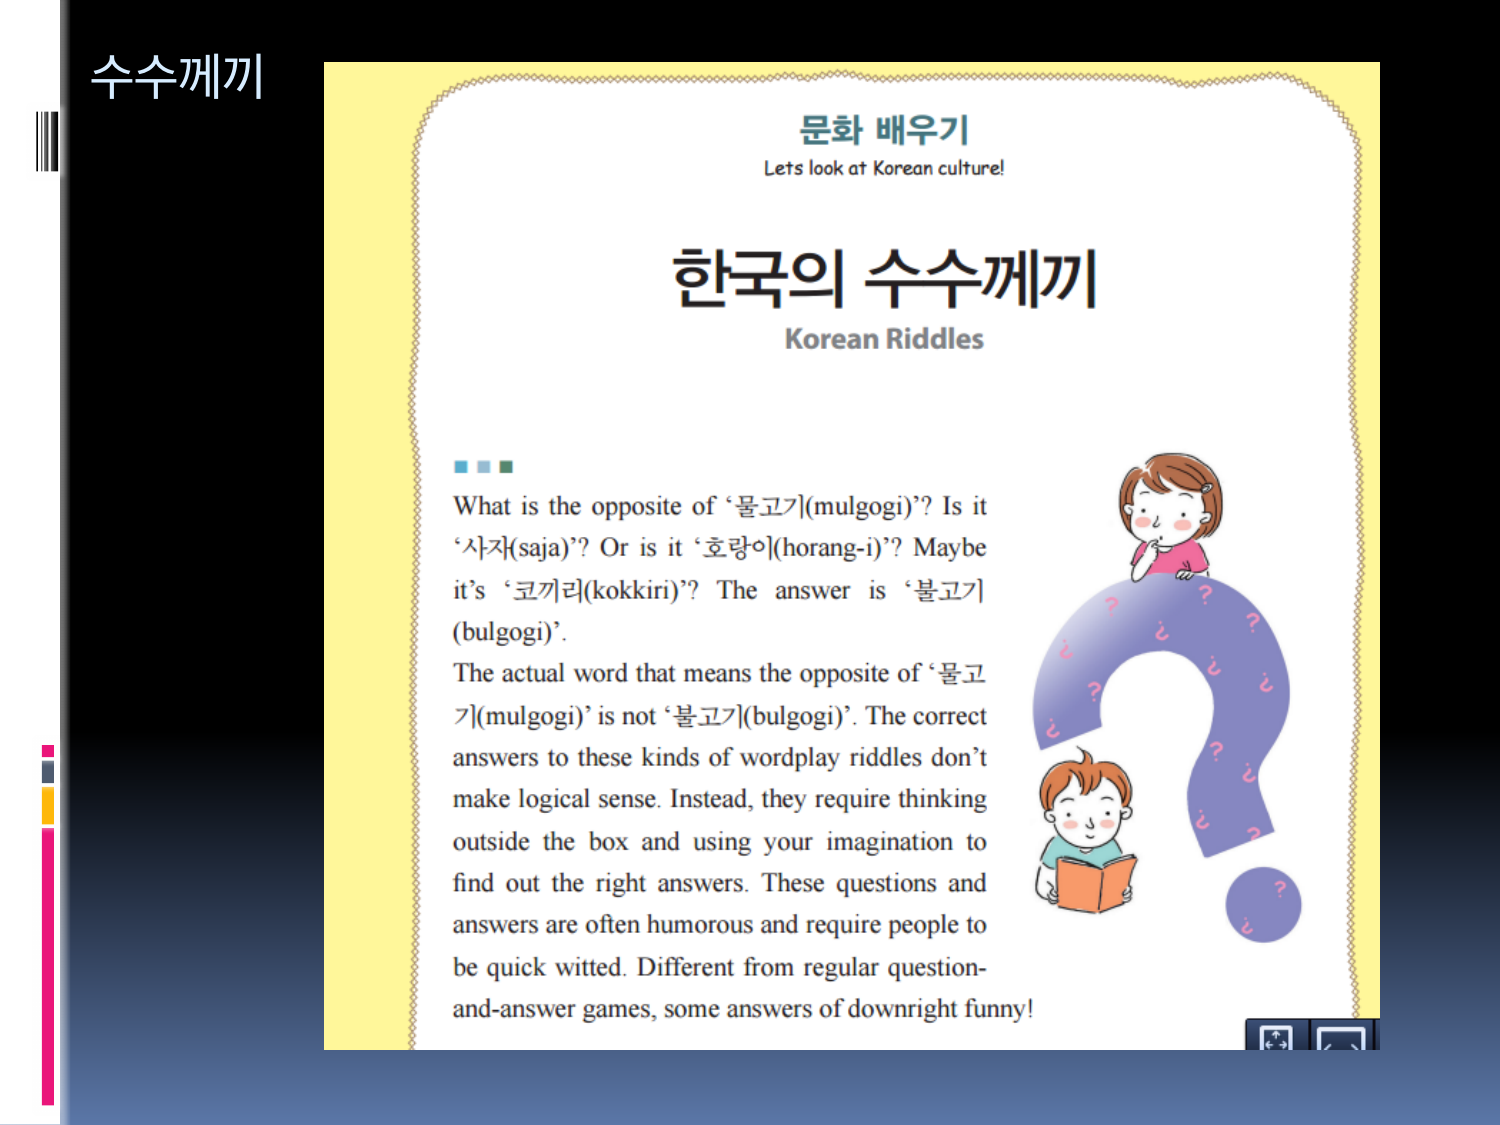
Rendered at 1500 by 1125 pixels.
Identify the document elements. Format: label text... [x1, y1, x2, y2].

title 수수께끼 [75, 37, 550, 188]
picture [324, 61, 1380, 1051]
